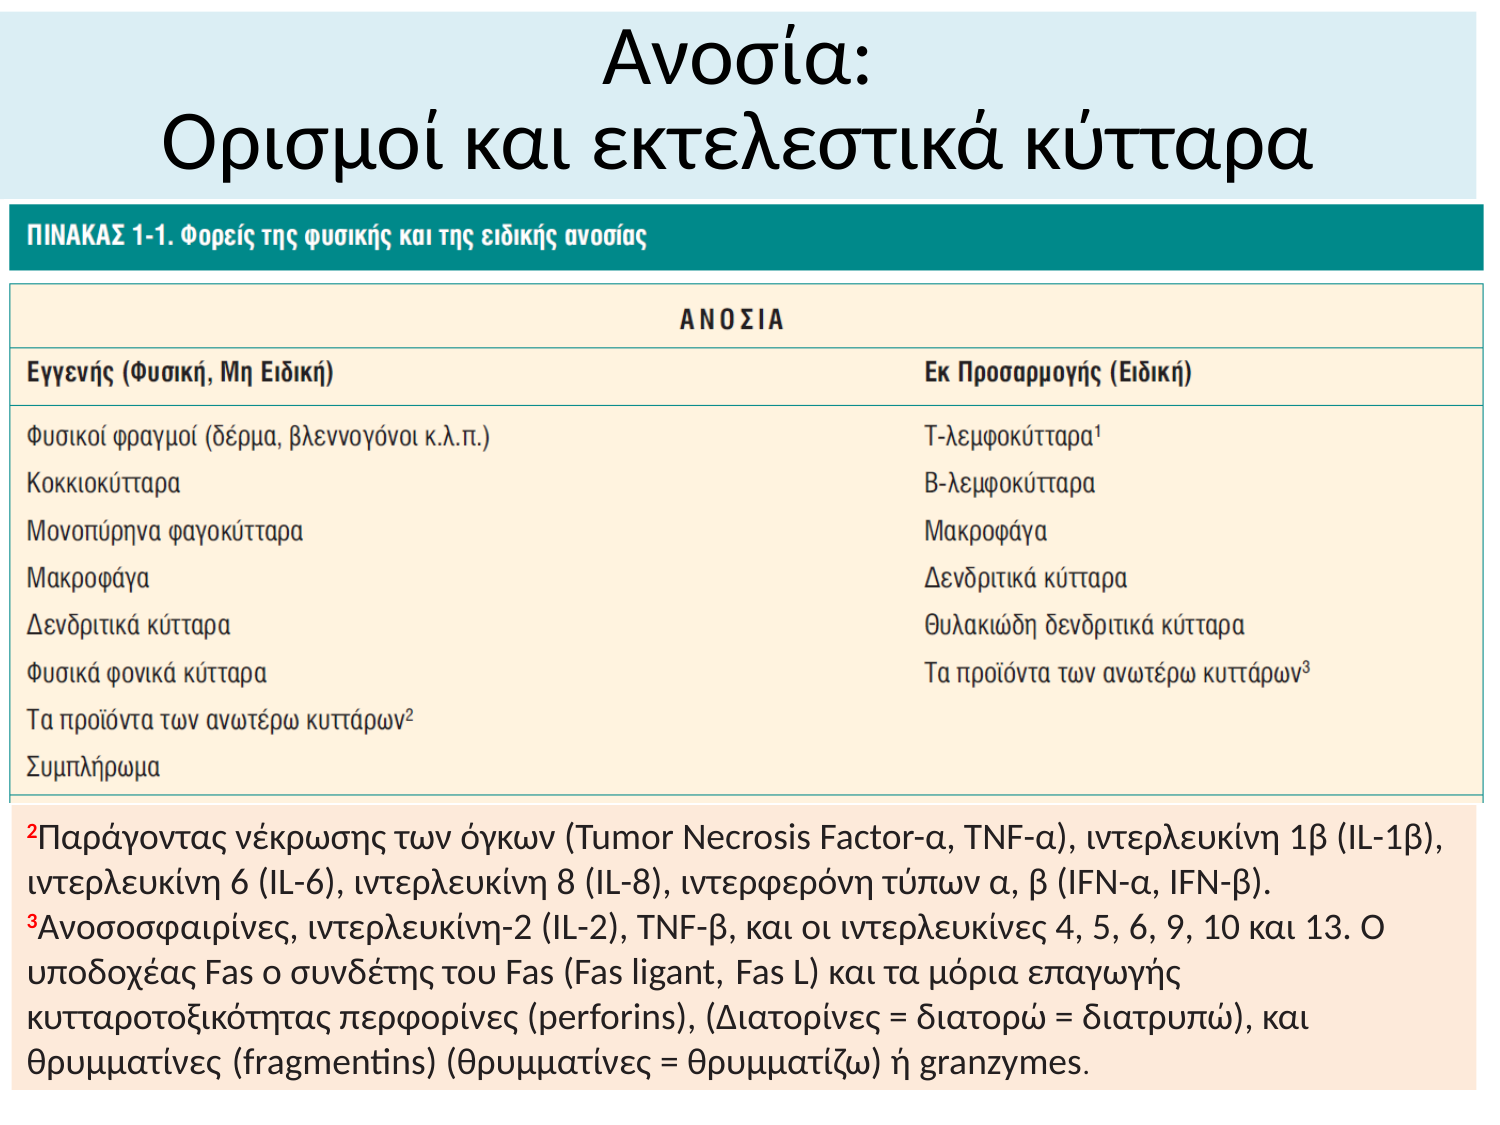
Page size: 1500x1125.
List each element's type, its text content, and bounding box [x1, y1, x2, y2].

title Ανοσία: Ορισμοί και εκτελεστικά κύτταρα [0, 11, 1477, 200]
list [4, 198, 1489, 804]
text_box 2Παράγοντας νέκρωσης των όγκων (Tumor Necrosis Factor-α, TNF-α), ιντερλευκίνη 1β (IL-1β), ιντερλευκίνη 6 (IL-6), ιντερλευκίνη 8 (IL-8), ιντερφερόνη τύπων α, β (IFN-α, IFN-β). 3Ανοσοσφαιρίνες, ιντερλευκίνη-2 (IL-2), TNF-β, και οι ιντερλευκίνες 4, 5, 6, 9, 10 και 13. Ο υποδοχέας Fas ο συνδέτης του Fas (Fas ligant, Fas L) και τα μόρια επαγωγής κυτταροτοξικότητας περφορίνες (perforins), (Διατορίνες = διατορώ = διατρυπώ), και θρυμματίνες (fragmentins) (θρυμματίνες = θρυμματίζω) ή granzymes. [11, 811, 1477, 1090]
